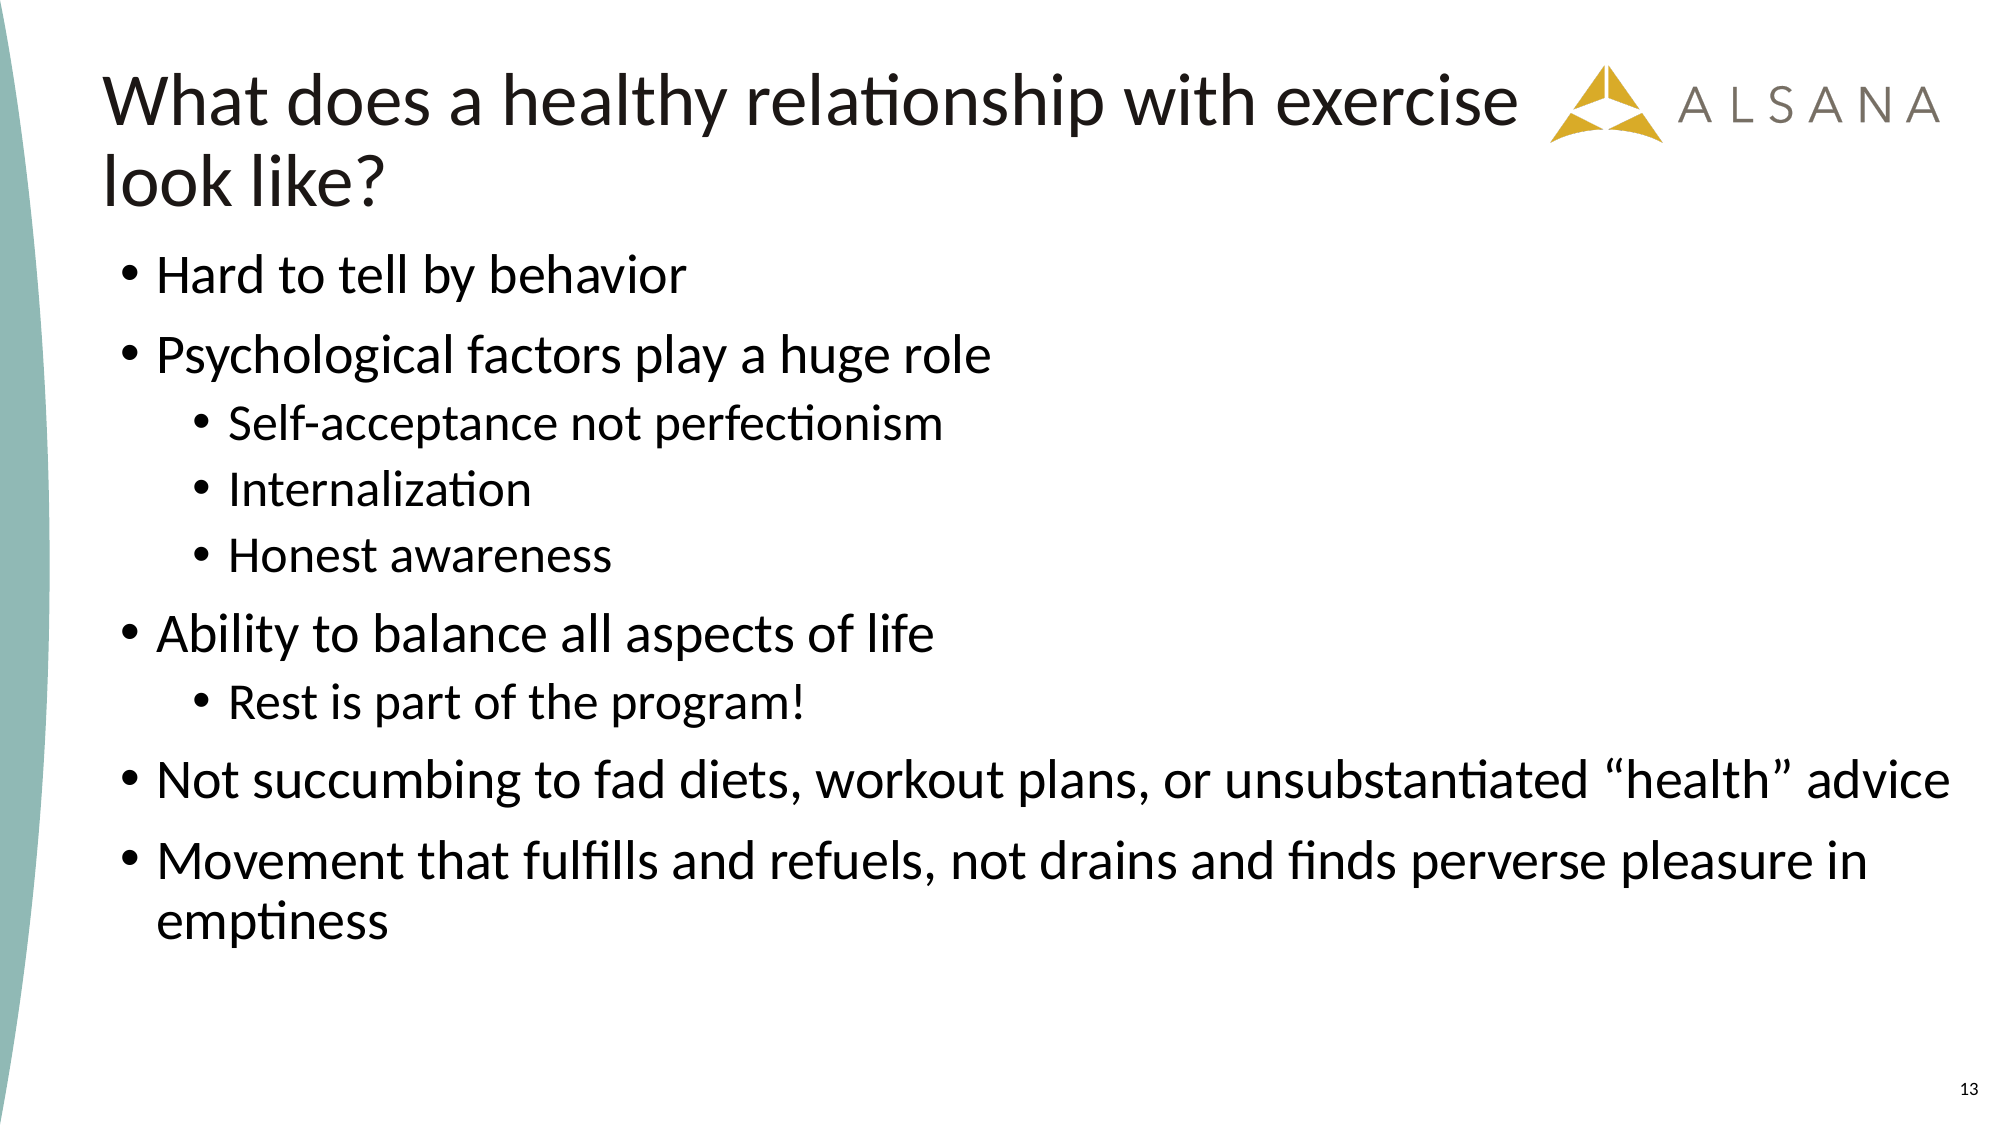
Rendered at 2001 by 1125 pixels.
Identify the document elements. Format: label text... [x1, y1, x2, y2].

title What does a healthy relationship with exercise look like? [87, 53, 1550, 247]
picture [1550, 65, 1940, 143]
list Hard to tell by behavior Psychological factors play a huge role Self-acceptance not perfectionism Internalization Honest awareness Ability to balance all aspects of life Rest is part of the program! Not succumbing to fad diets, workout plans, or unsubstantiated “health” advice Movement that fulfills and refuels, not drains and finds perverse pleasure in emptiness [105, 237, 1976, 1003]
slide_number 13 [1938, 1058, 2000, 1119]
